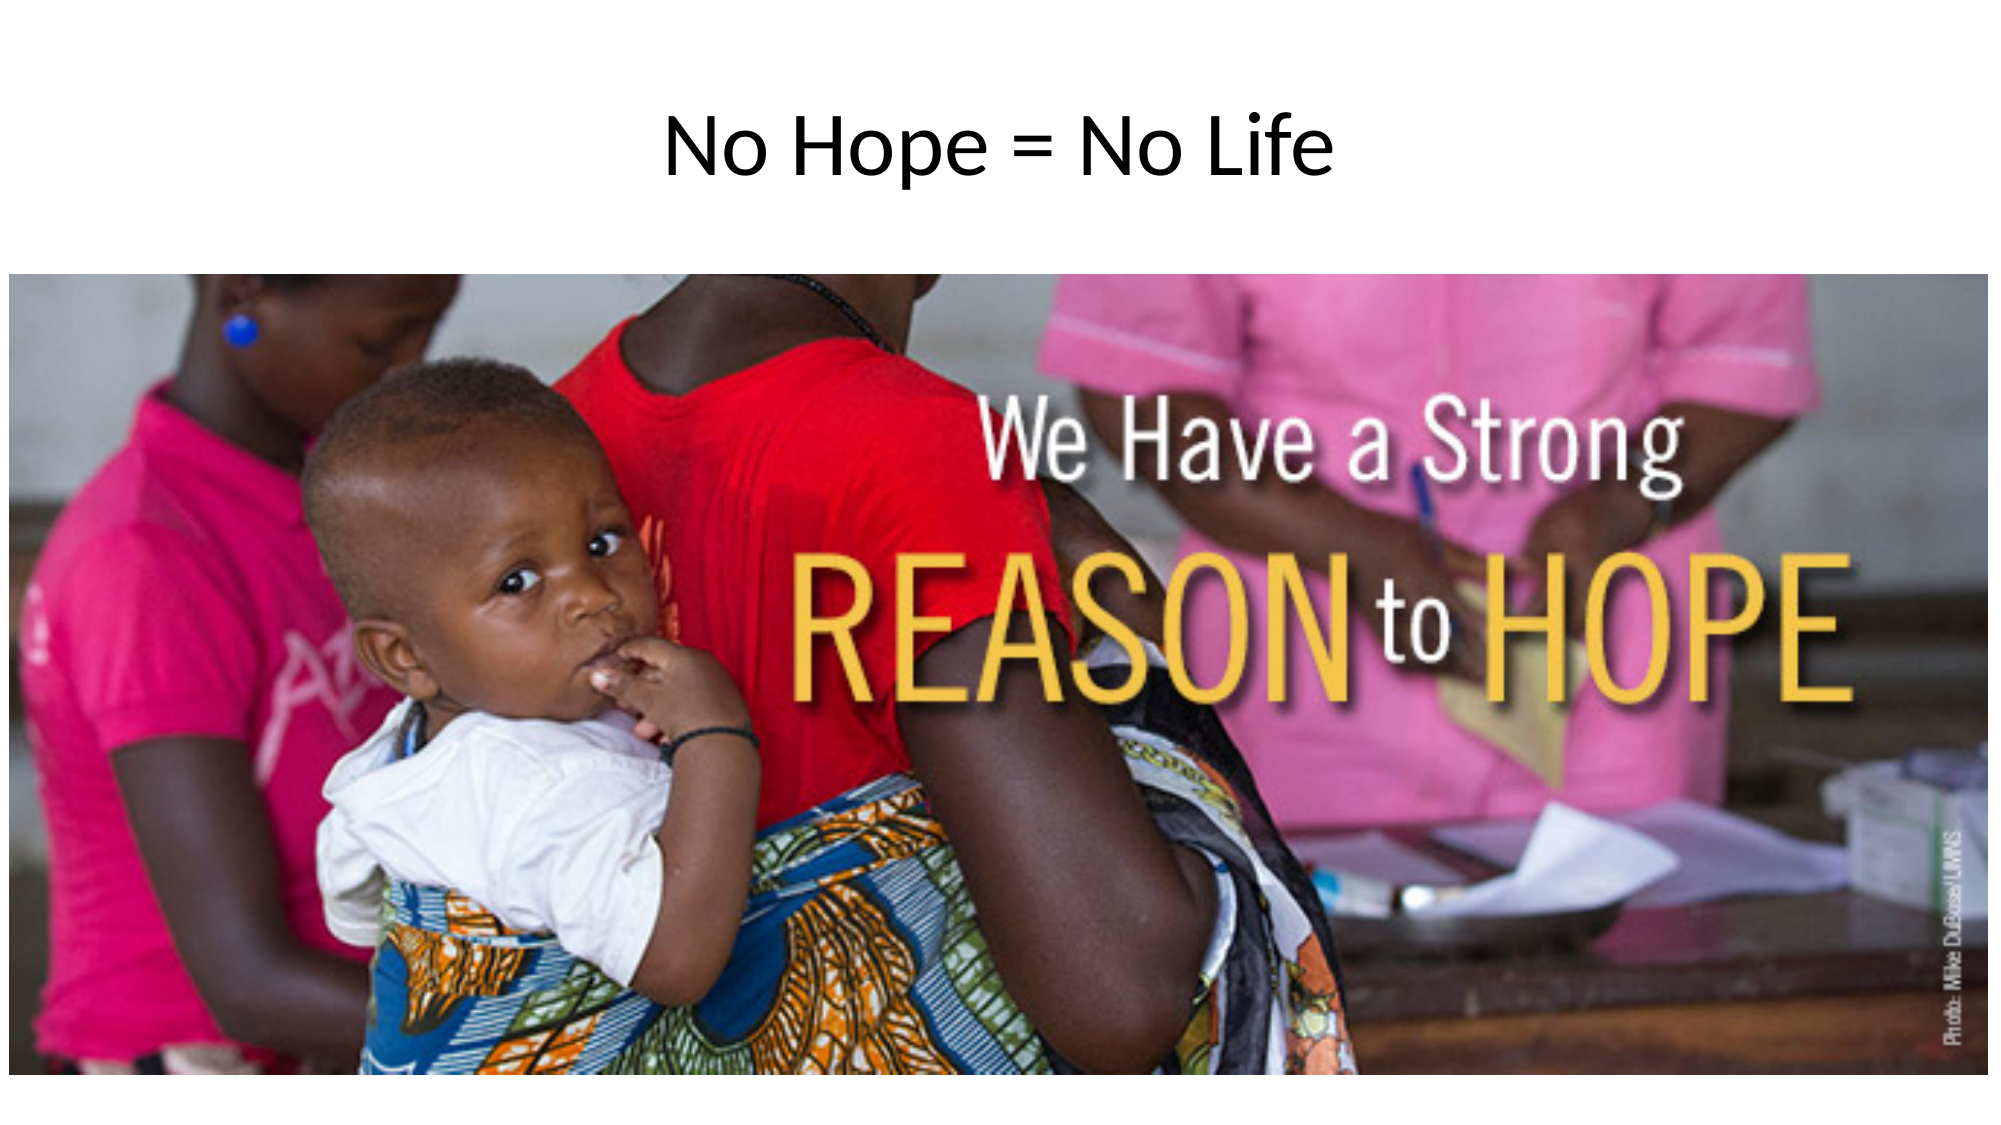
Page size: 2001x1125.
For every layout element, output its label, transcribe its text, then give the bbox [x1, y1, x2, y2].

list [9, 274, 1988, 1076]
title No Hope = No Life [99, 45, 1900, 233]
